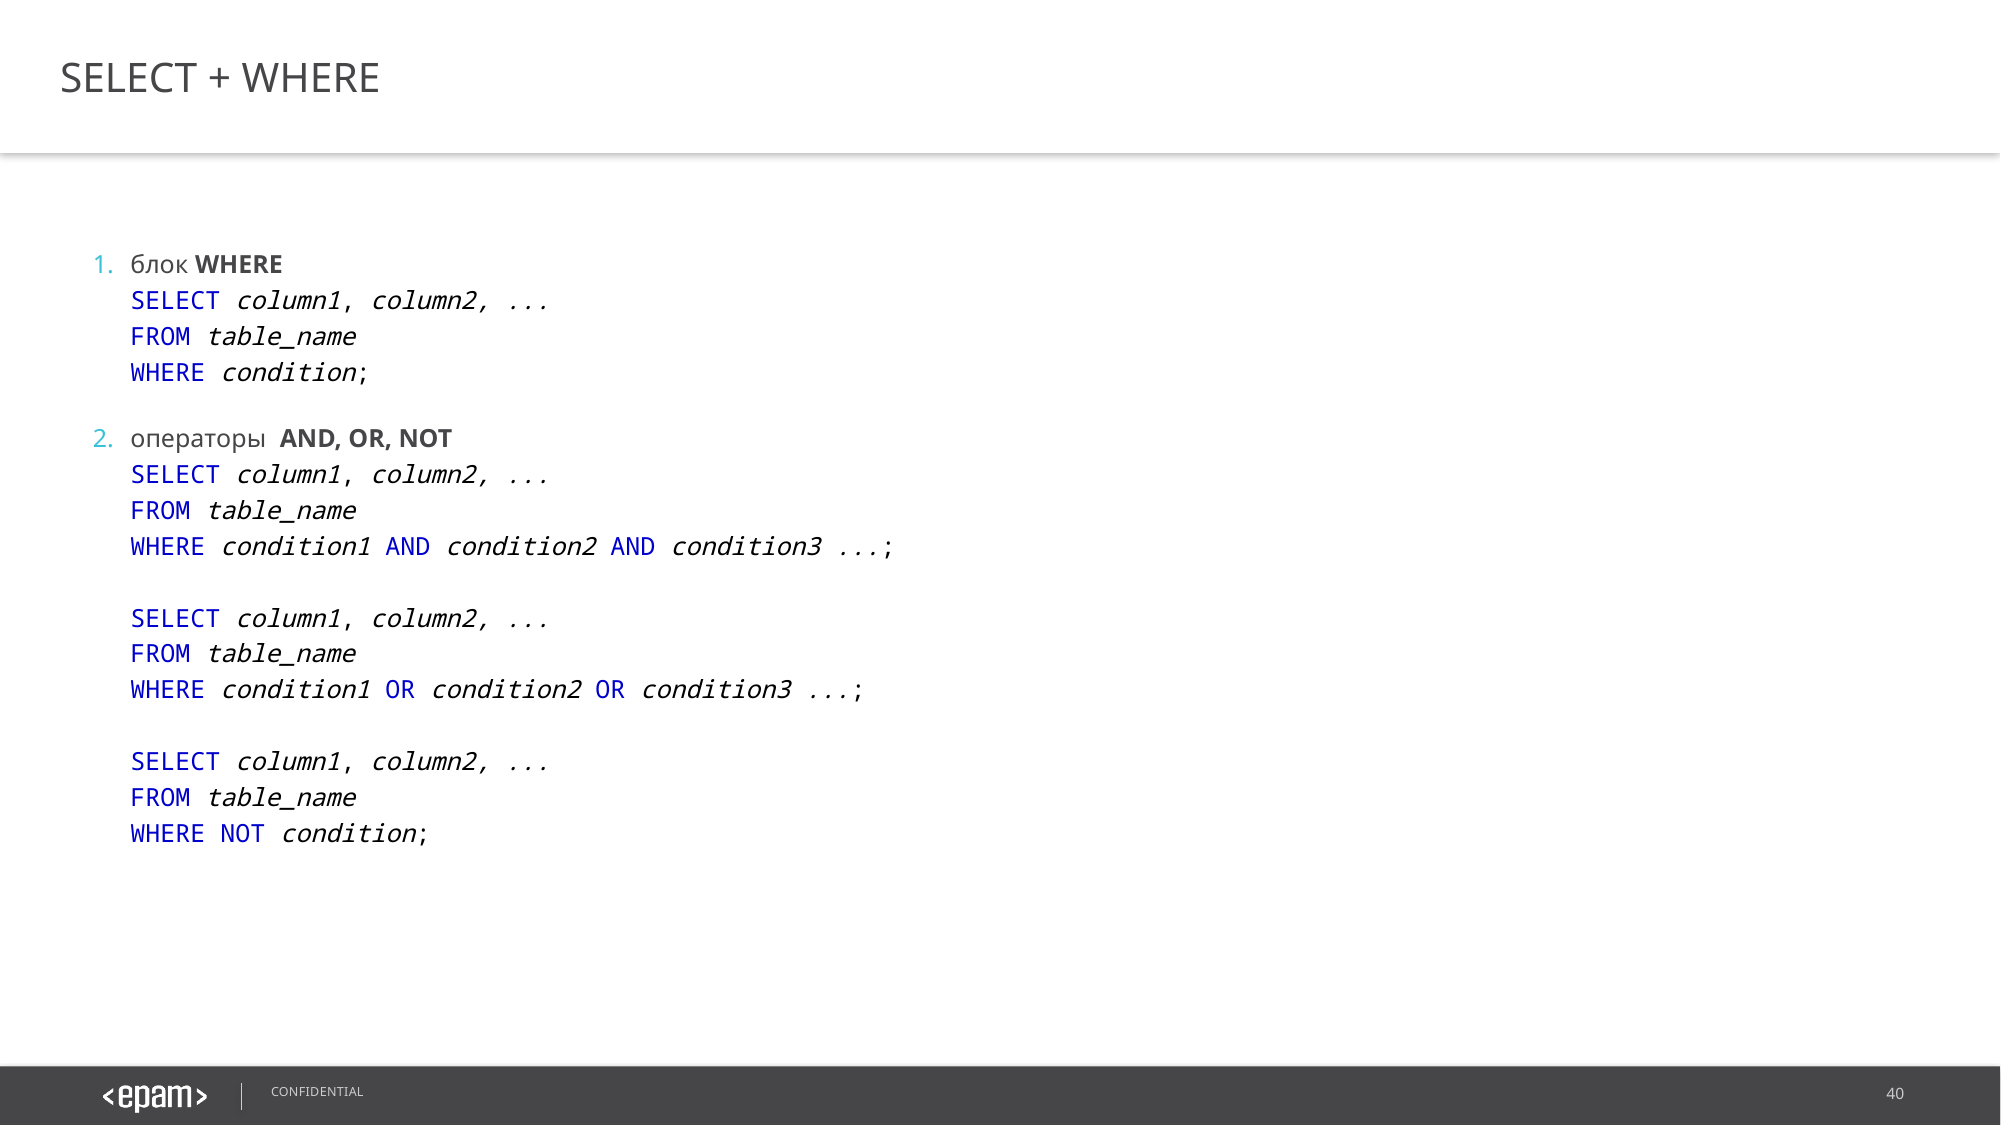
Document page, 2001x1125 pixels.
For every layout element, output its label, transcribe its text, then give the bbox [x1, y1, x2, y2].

list SELECT + WHERE [0, 0, 2000, 153]
picture [102, 1085, 207, 1113]
list блок WHERE SELECT column1, column2, ... FROM table_name WHERE condition; операторы AND, OR, NOT SELECT column1, column2, ... FROM table_name WHERE condition1 AND condition2 AND condition3 ...; SELECT column1, column2, ... FROM table_name WHERE condition1 OR condition2 OR condition3 ...; SELECT column1, column2, ... FROM table_name WHERE NOT condition; [78, 235, 1922, 986]
